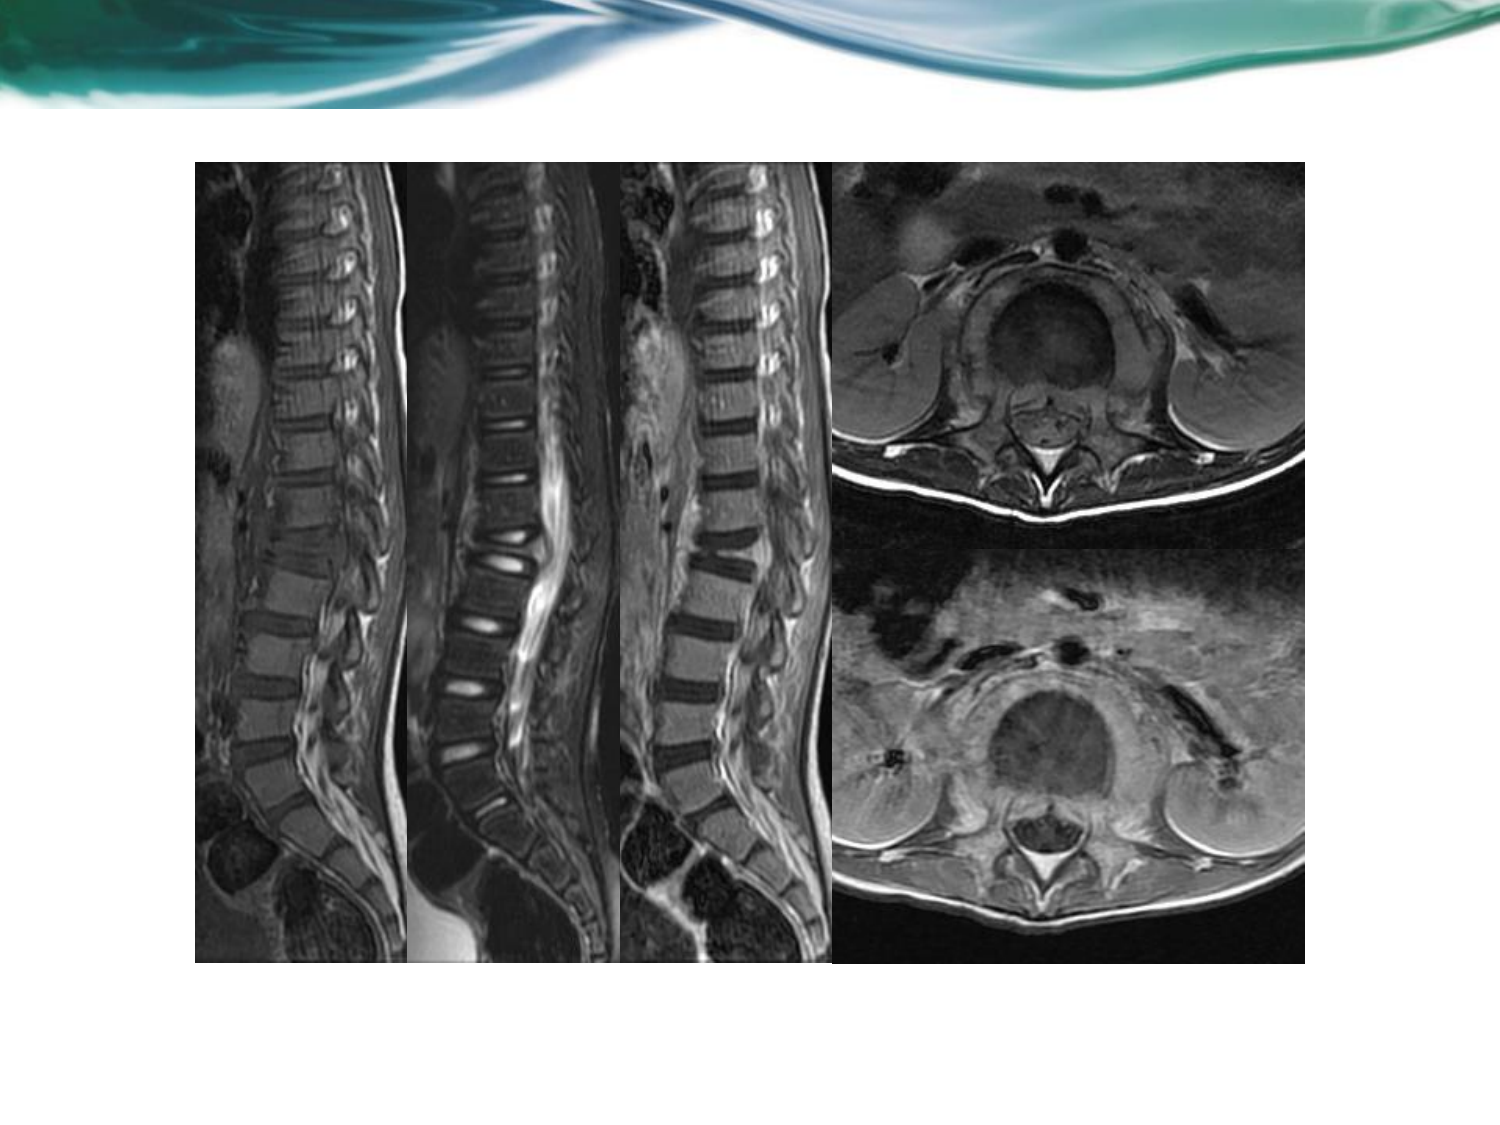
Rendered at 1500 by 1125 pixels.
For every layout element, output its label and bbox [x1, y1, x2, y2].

picture [0, 0, 1500, 109]
text_box [194, 162, 1306, 964]
